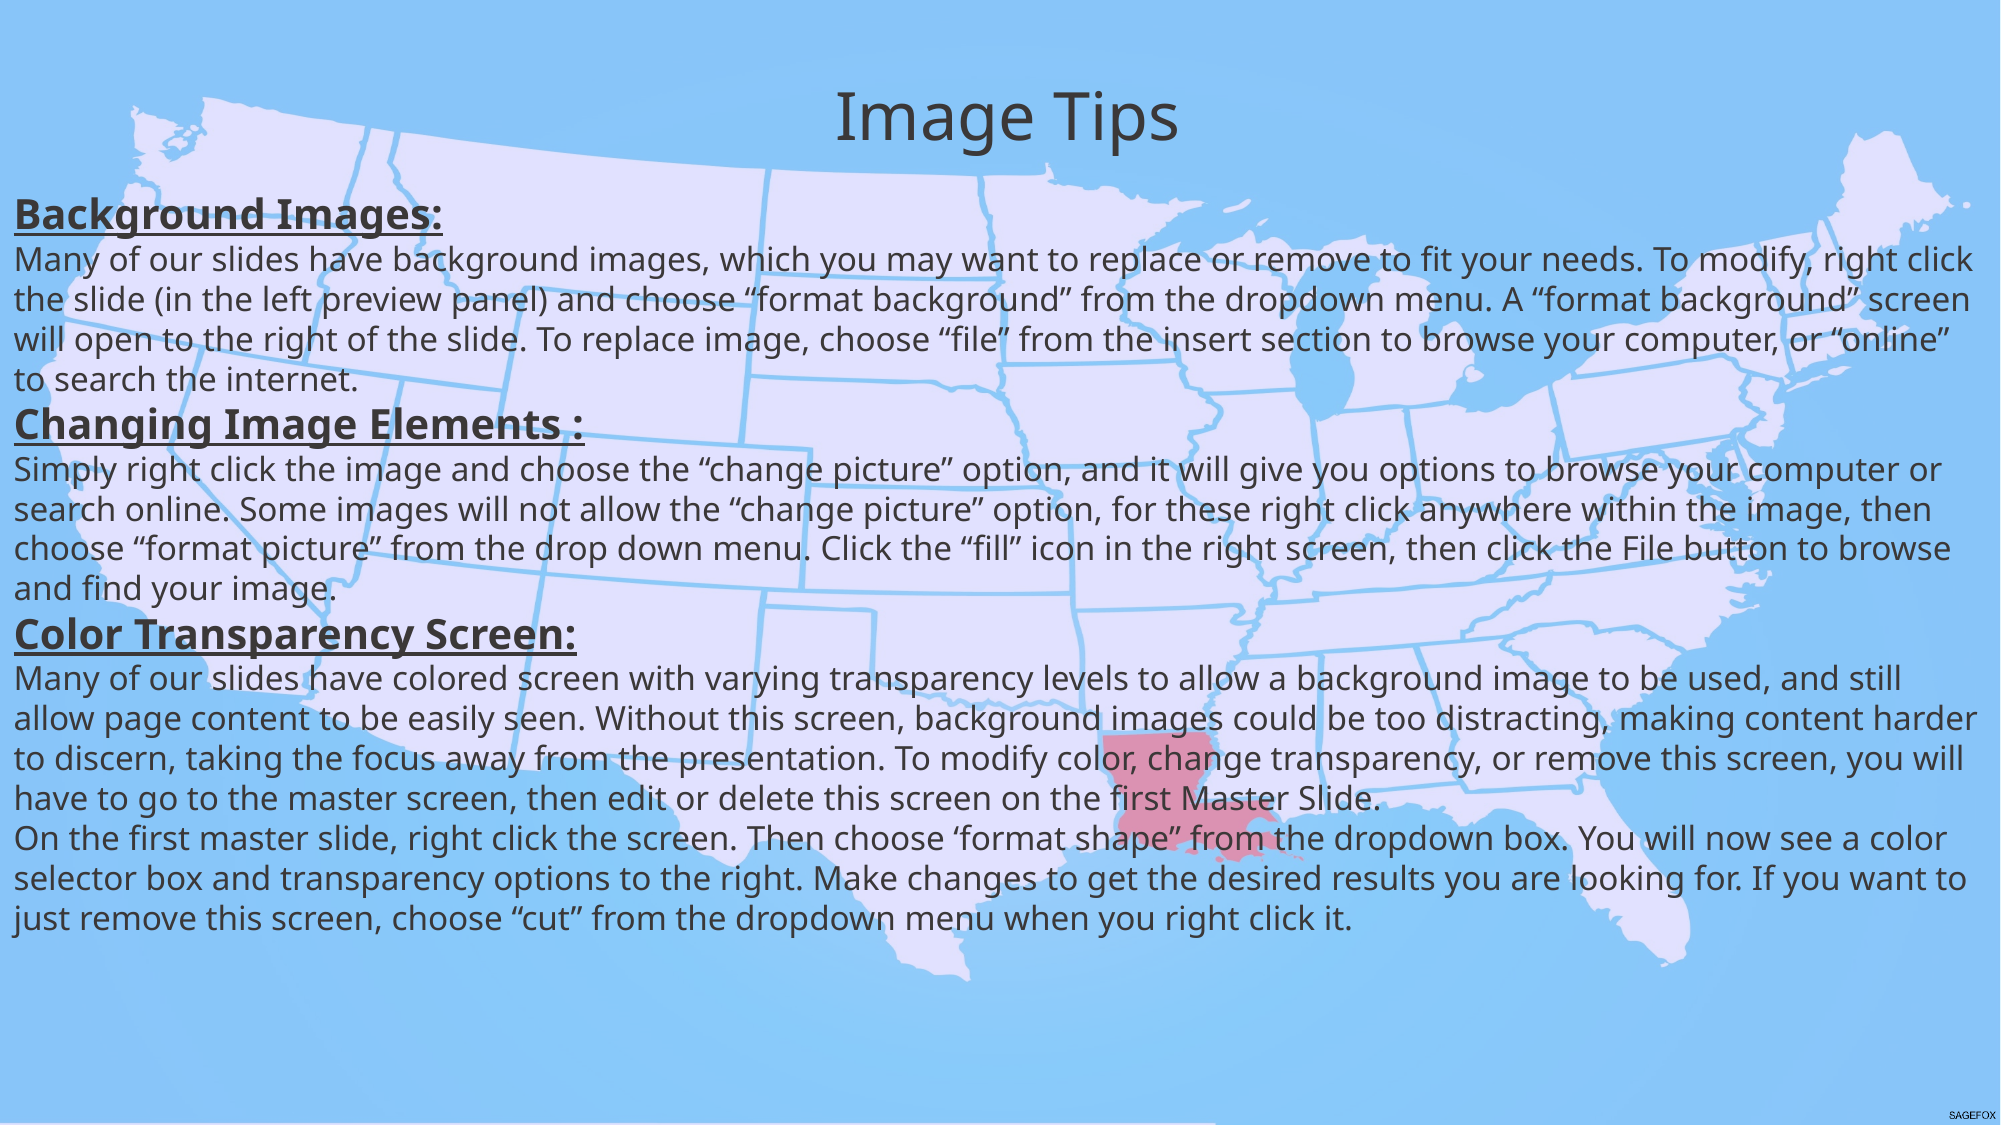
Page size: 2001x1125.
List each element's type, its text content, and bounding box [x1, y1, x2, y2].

title Image Tips [597, 59, 1420, 177]
text_box Background Images: Many of our slides have background images, which you may want to replace or remove to fit your needs. To modify, right click the slide (in the left preview panel) and choose “format background” from the dropdown menu. A “format background” screen will open to the right of the slide. To replace image, choose “file” from the insert section to browse your computer, or “online” to search the internet. Changing Image Elements : Simply right click the image and choose the “change picture” option, and it will give you options to browse your computer or search online. Some images will not allow the “change picture” option, for these right click anywhere within the image, then choose “format picture” from the drop down menu. Click the “fill” icon in the right screen, then click the File button to browse and find your image. Color Transparency Screen: Many of our slides have colored screen with varying transparency levels to allow a background image to be used, and still allow page content to be easily seen. Without this screen, background images could be too distracting, making content harder to discern, taking the focus away from the presentation. To modify color, change transparency, or remove this screen, you will have to go to the master screen, then edit or delete this screen on the first Master Slide. On the first master slide, right click the screen. Then choose ‘format shape” from the dropdown box. You will now see a color selector box and transparency options to the right. Make changes to get the desired results you are looking for. If you want to just remove this screen, choose “cut” from the dropdown menu when you right click it. [0, 0, 2000, 1125]
